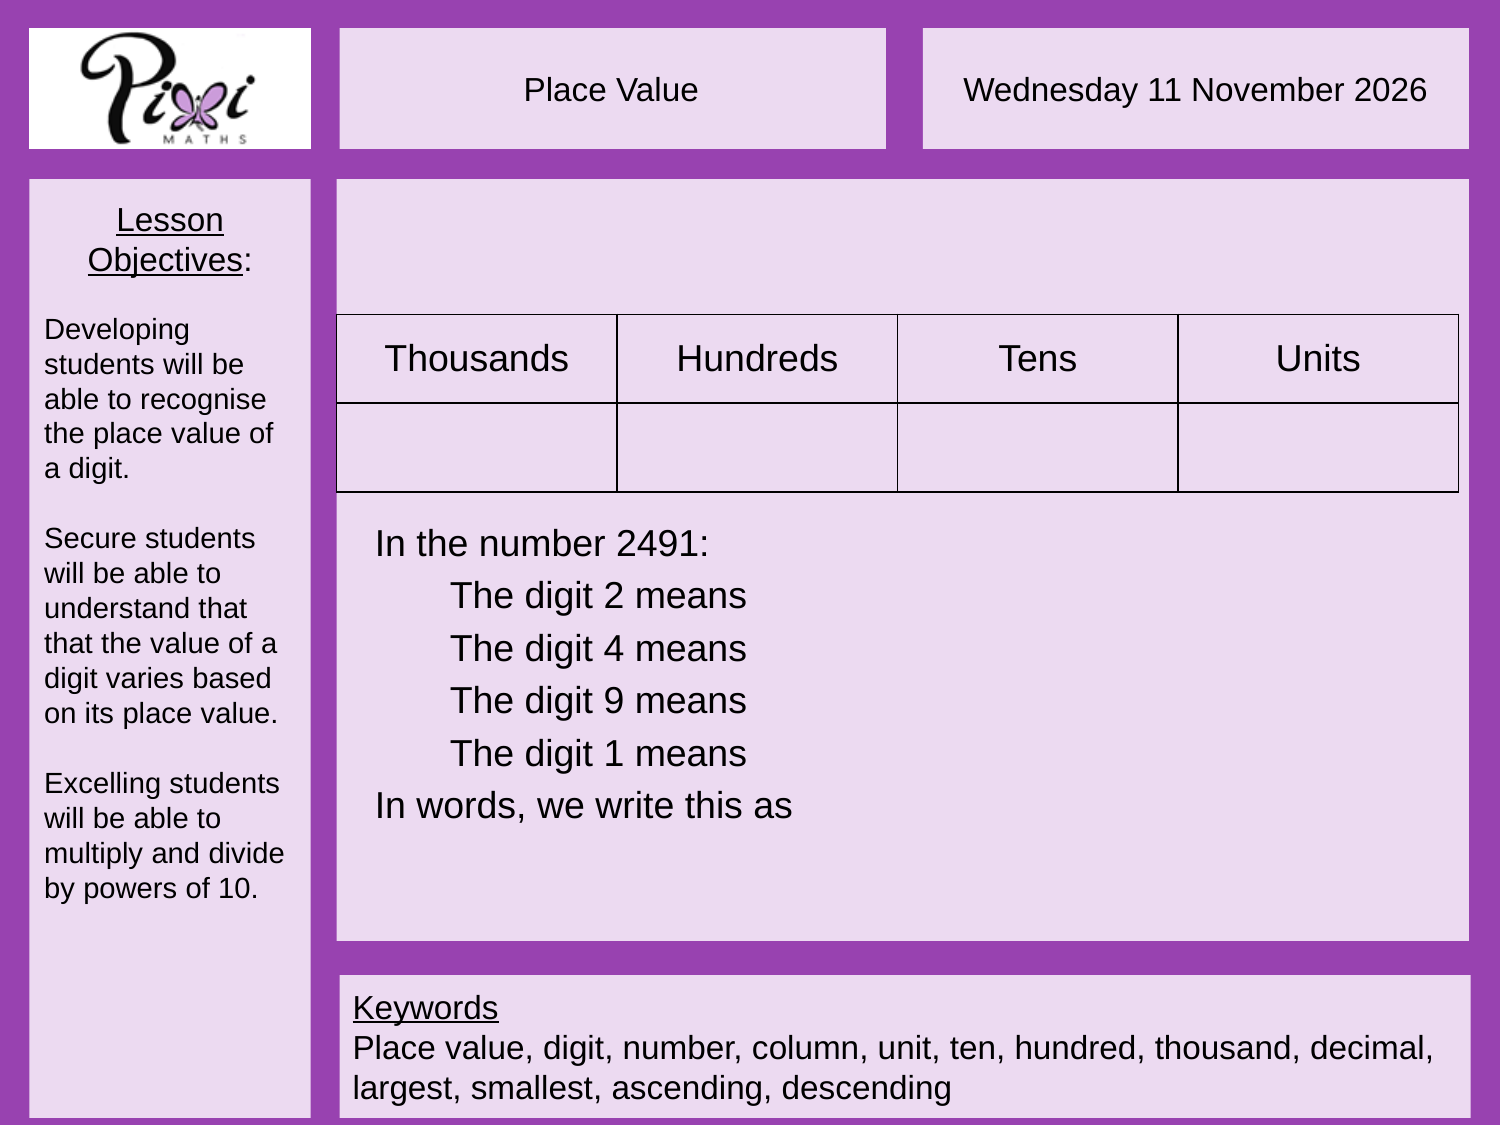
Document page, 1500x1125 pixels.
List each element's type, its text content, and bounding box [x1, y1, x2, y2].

table_header Units [1179, 315, 1458, 402]
table_header Tens [898, 315, 1177, 402]
table_cell [618, 404, 897, 491]
table_cell [1179, 404, 1458, 491]
table_header Thousands [337, 315, 616, 402]
table_cell [337, 404, 616, 491]
table_header Hundreds [618, 315, 897, 402]
text_box In the number 2491: The digit 2 means The digit 4 means The digit 9 means The digit 1 means In words, we write this as [360, 196, 1483, 1017]
picture [0, 0, 1500, 1125]
table_cell [898, 404, 1177, 491]
